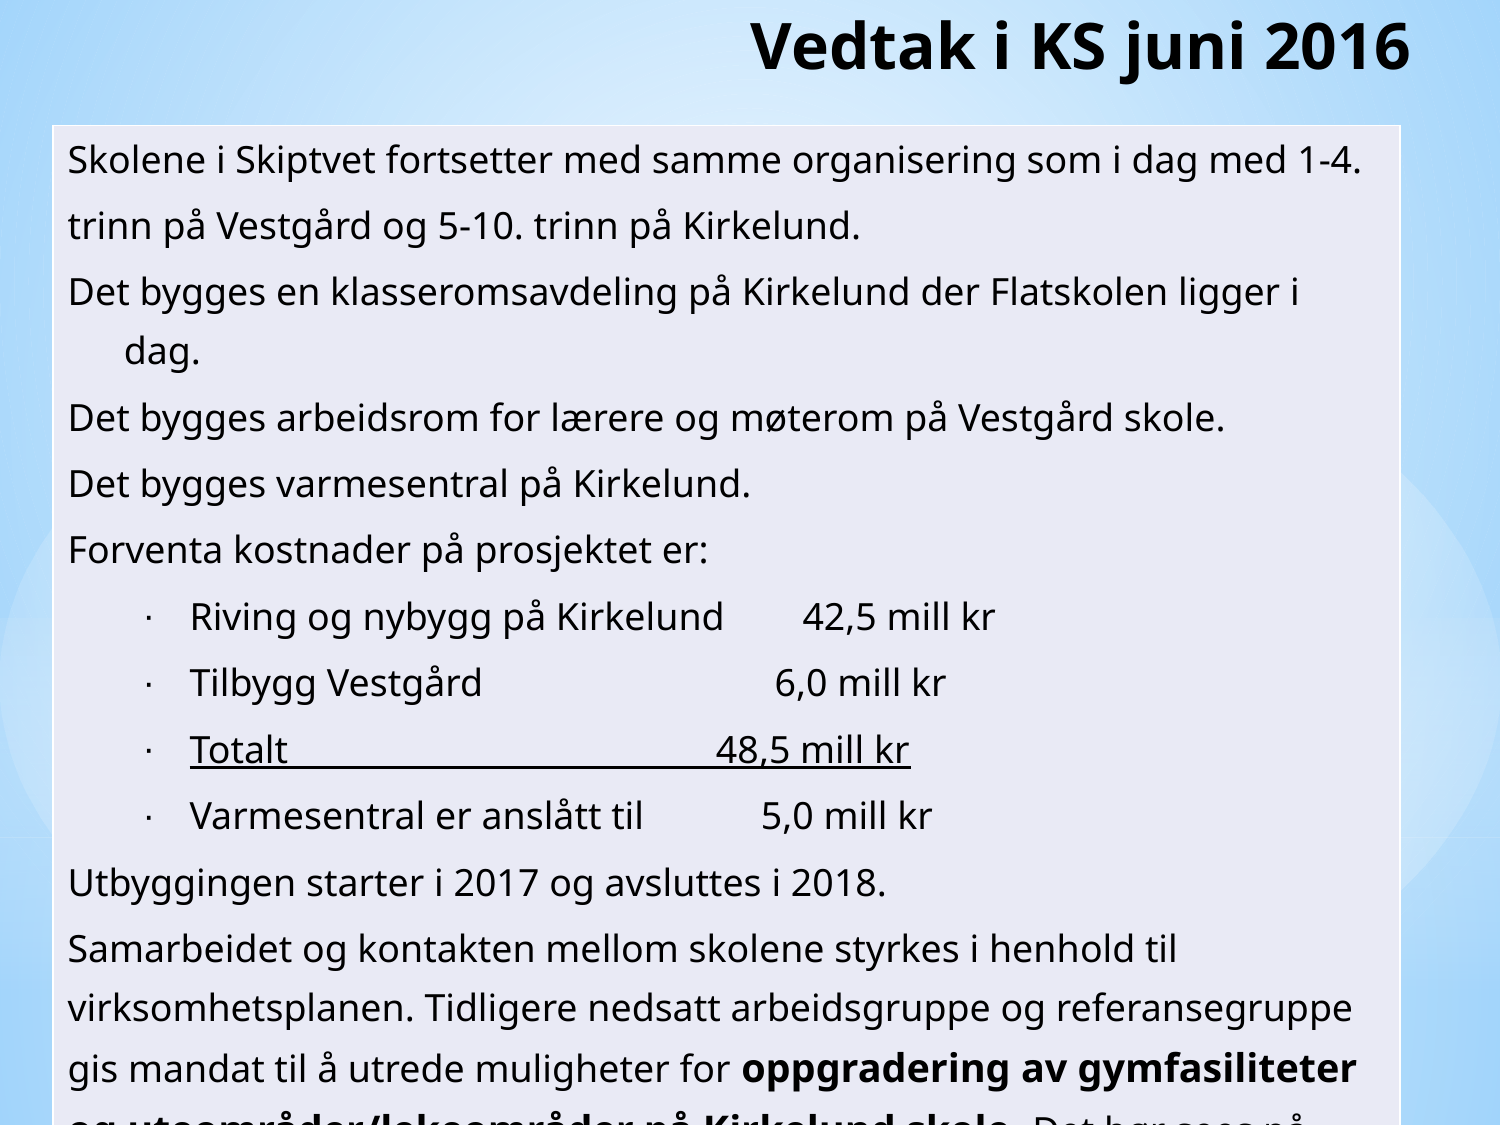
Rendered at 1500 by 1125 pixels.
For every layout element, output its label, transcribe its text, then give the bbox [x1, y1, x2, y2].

title Vedtak i KS juni 2016 [76, 0, 1427, 90]
table_header Skolene i Skiptvet fortsetter med samme organisering som i dag med 1-4. trinn på Vestgård og 5-10. trinn på Kirkelund. Det bygges en klasseromsavdeling på Kirkelund der Flatskolen ligger i dag. Det bygges arbeidsrom for lærere og møterom på Vestgård skole. Det bygges varmesentral på Kirkelund. Forventa kostnader på prosjektet er: Riving og nybygg på Kirkelund 42,5 mill kr Tilbygg Vestgård 6,0 mill kr Totalt 48,5 mill kr Varmesentral er anslått til 5,0 mill kr Utbyggingen starter i 2017 og avsluttes i 2018. Samarbeidet og kontakten mellom skolene styrkes i henhold til virksomhetsplanen. Tidligere nedsatt arbeidsgruppe og referansegruppe gis mandat til å utrede muligheter for oppgradering av gymfasiliteter og uteområder/lekeområder på Kirkelund skole. Det bør sees på flere muligheter som f.eks renovering av nåværende anlegg, bygging av ny idrettshall/flerbrukshall med tilhørende garderober, samt mulighet for bygging av ny idrettshall/flerbrukshall i tilknytning til dagens idrettshall. [54, 126, 1399, 1125]
